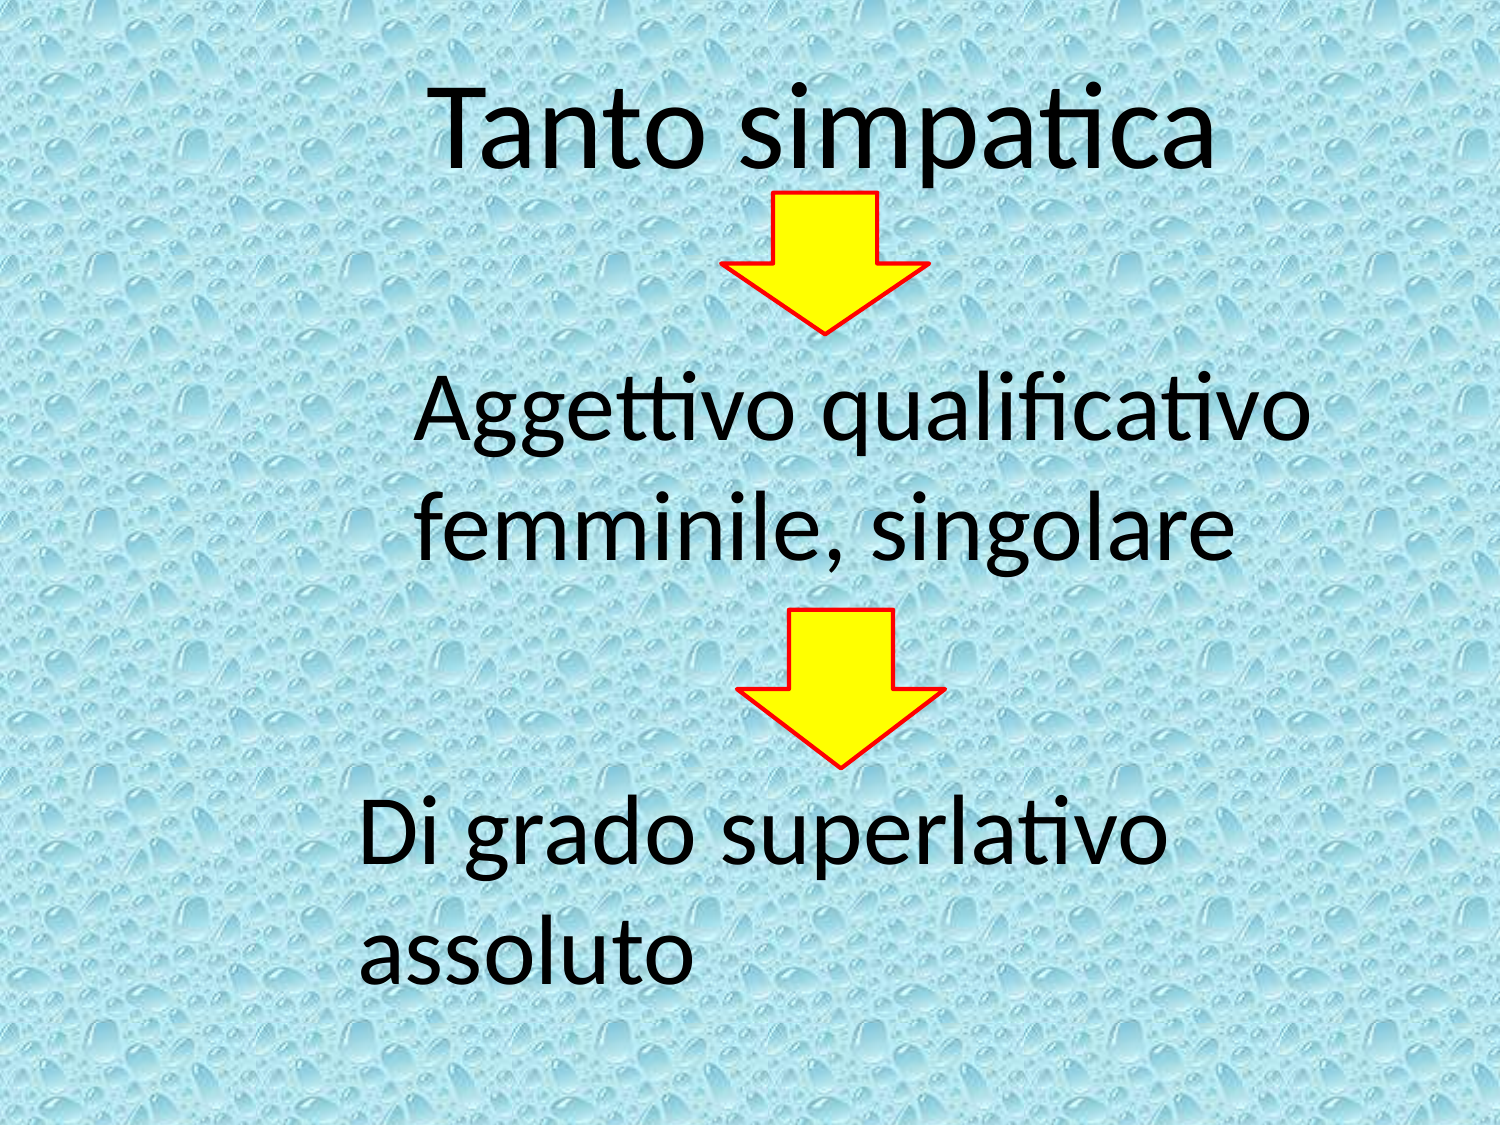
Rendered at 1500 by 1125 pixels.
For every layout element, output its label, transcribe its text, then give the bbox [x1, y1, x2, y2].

text_box Di grado superlativo assoluto [342, 757, 1500, 1012]
text_box [734, 607, 948, 771]
text_box [719, 190, 932, 337]
text_box Tanto simpatica [411, 36, 1239, 201]
picture [0, 0, 1500, 1125]
text_box Aggettivo qualificativo femminile, singolare [399, 333, 1451, 588]
